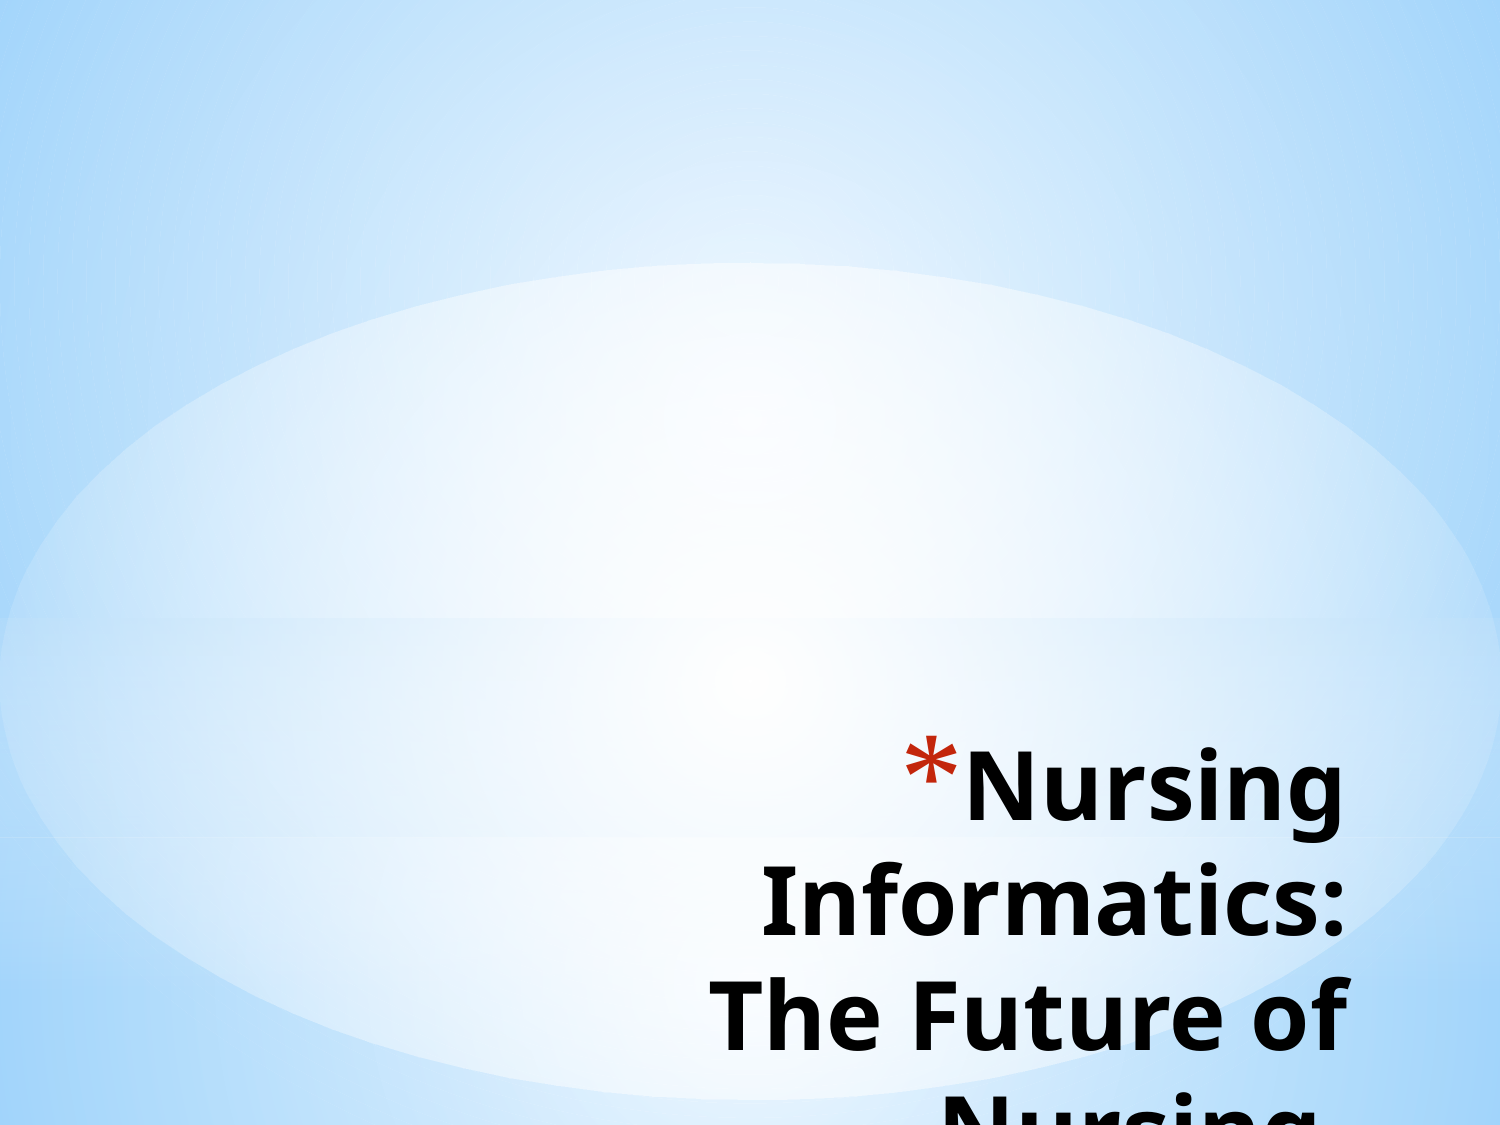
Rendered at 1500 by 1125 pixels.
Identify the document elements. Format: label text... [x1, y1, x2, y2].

title Nursing Informatics: The Future of Nursing [294, 717, 1363, 905]
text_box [264, 50, 1266, 696]
